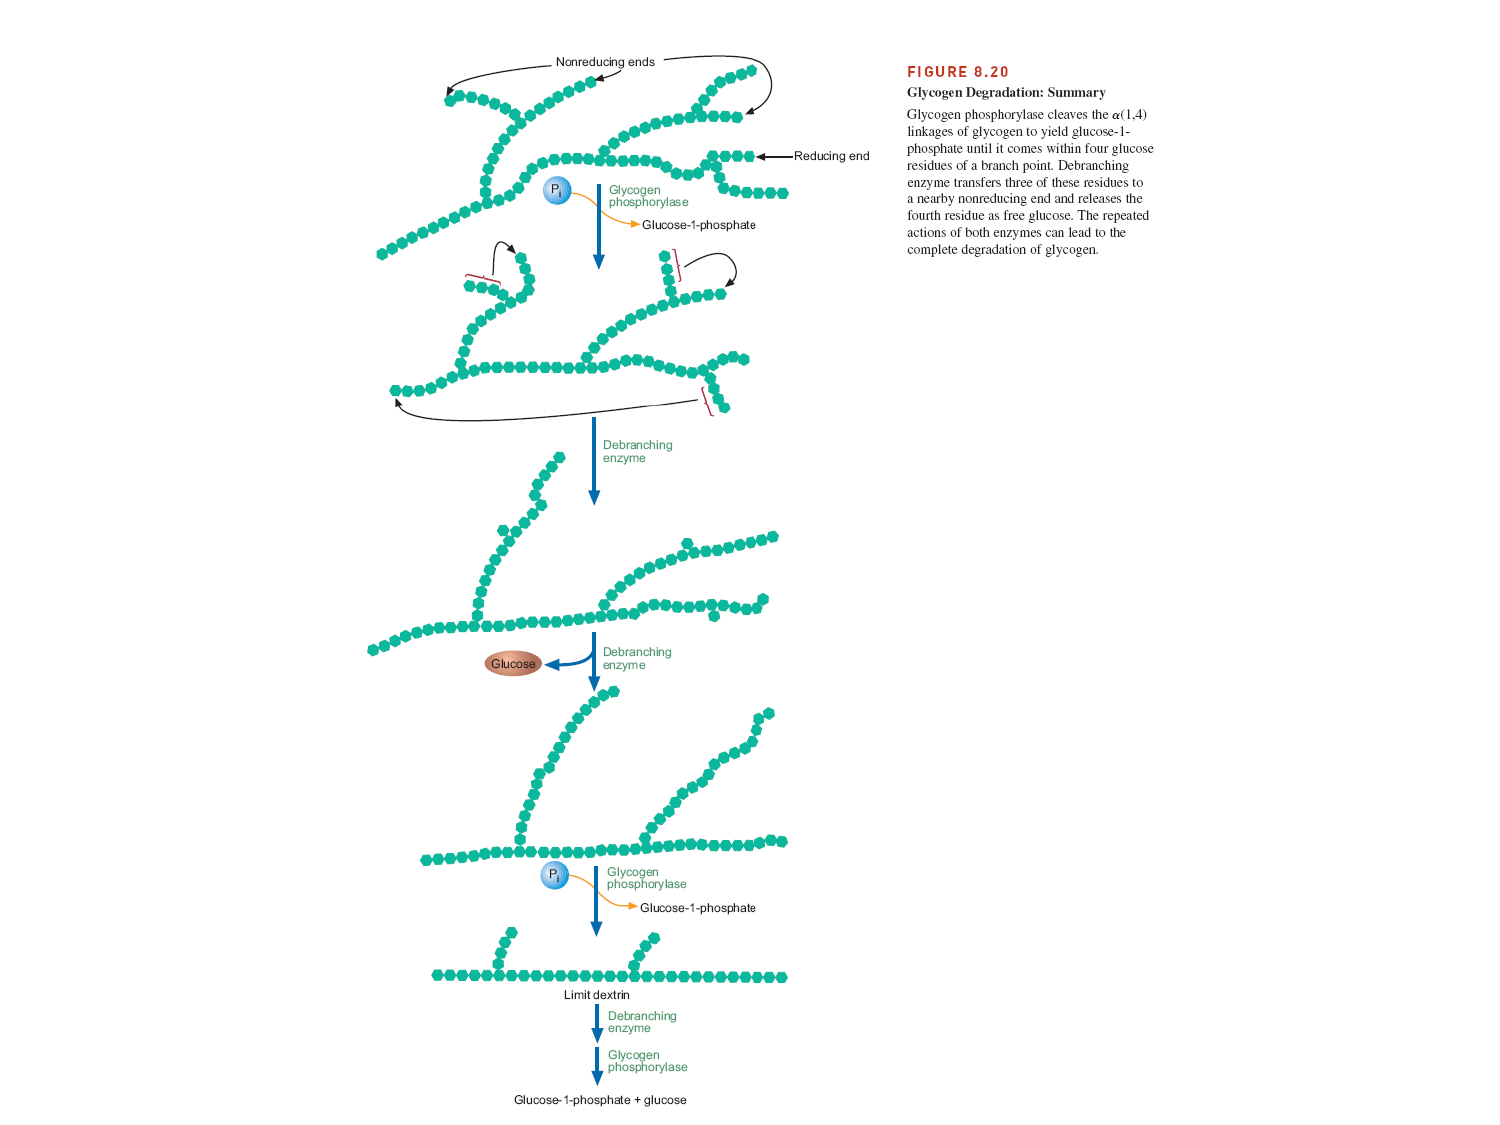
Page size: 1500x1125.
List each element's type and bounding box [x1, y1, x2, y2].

picture [336, 30, 1171, 1125]
